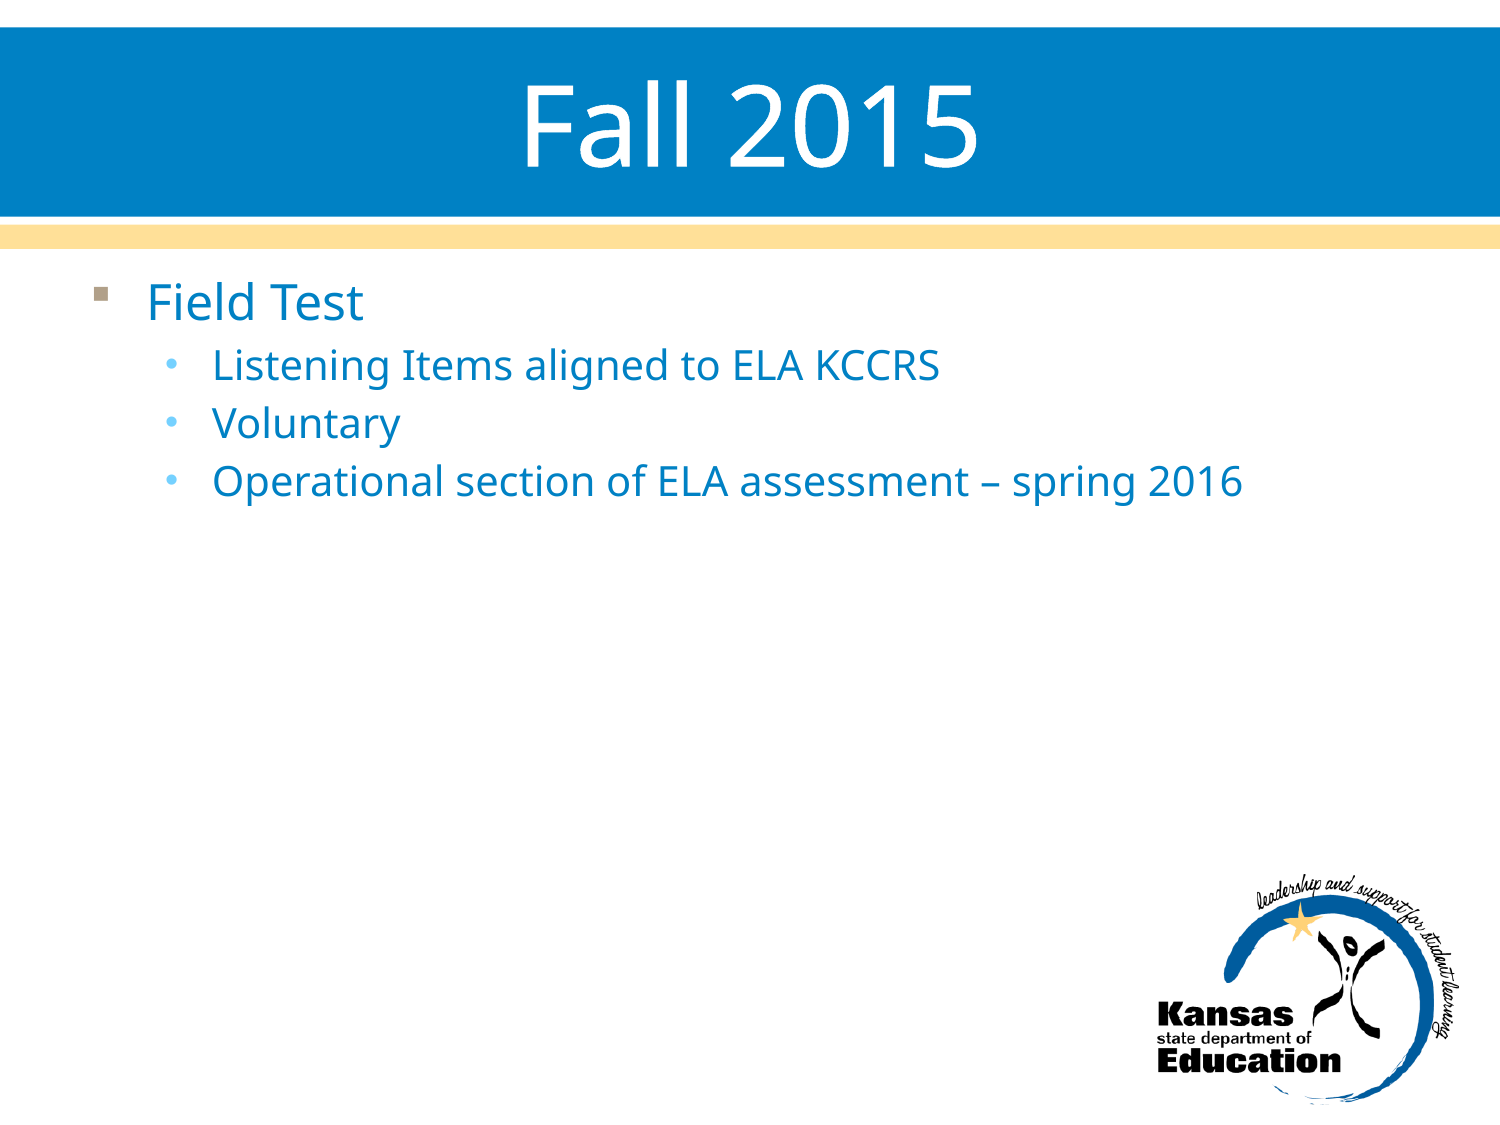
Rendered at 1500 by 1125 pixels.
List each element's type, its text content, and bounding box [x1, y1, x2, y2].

title Fall 2015 [75, 29, 1425, 213]
picture [1157, 874, 1459, 1105]
list Field Test Listening Items aligned to ELA KCCRS Voluntary Operational section of ELA assessment – spring 2016 [75, 262, 1425, 1005]
